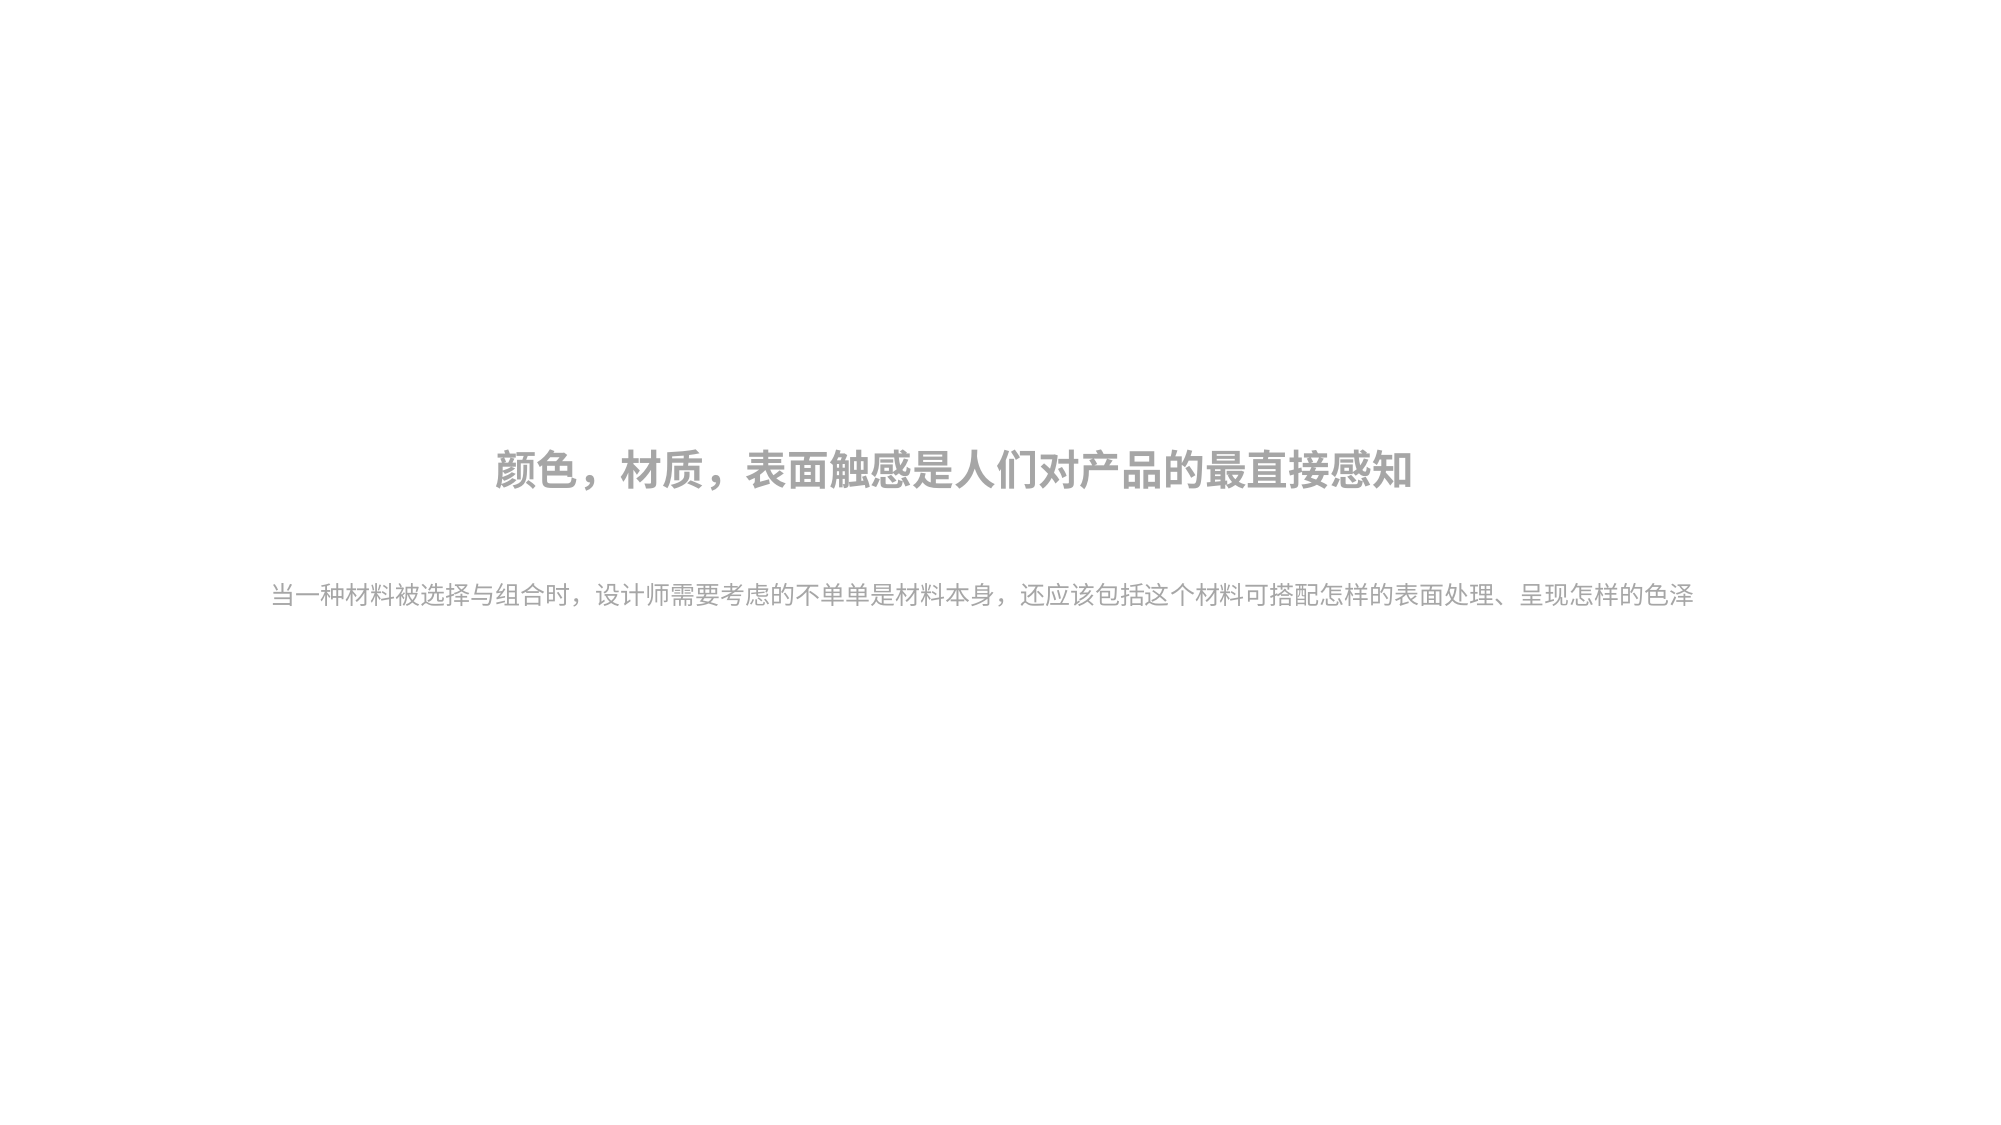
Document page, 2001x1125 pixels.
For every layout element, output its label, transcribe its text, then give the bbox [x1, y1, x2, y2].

text_box 颜色，材质，表面触感是人们对产品的最直接感知 [480, 411, 1434, 501]
text_box 当一种材料被选择与组合时，设计师需要考虑的不单单是材料本身，还应该包括这个材料可搭配怎样的表面处理、呈现怎样的色泽 [255, 572, 1745, 617]
